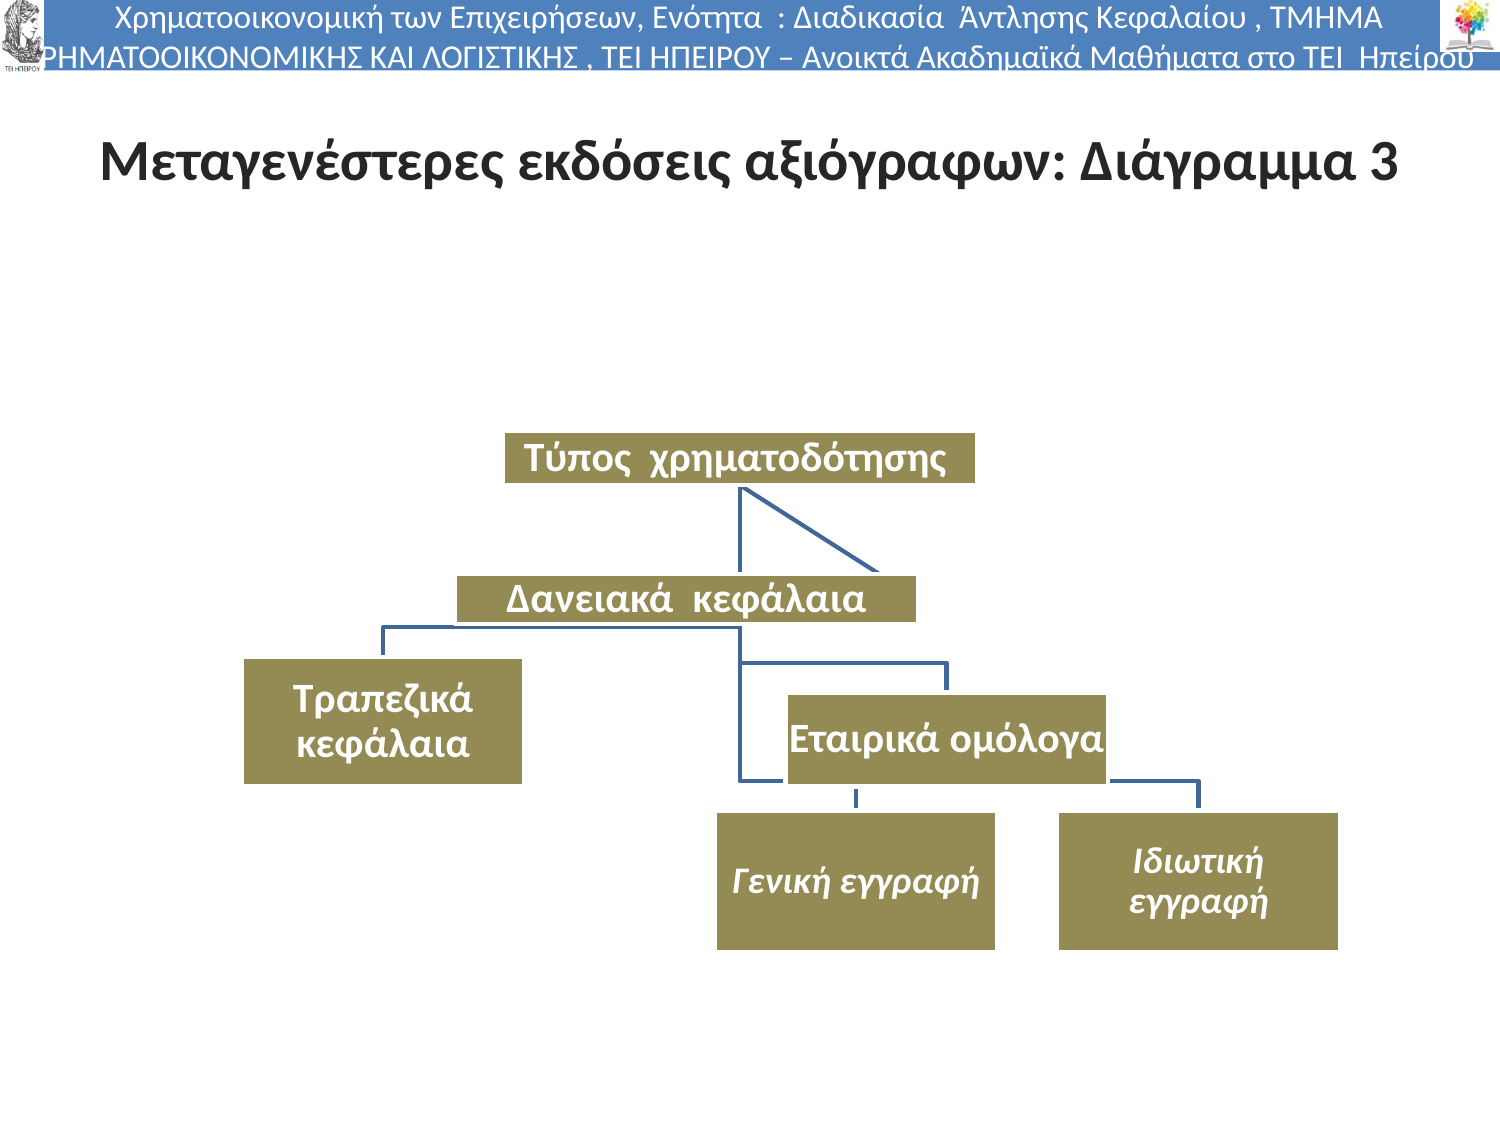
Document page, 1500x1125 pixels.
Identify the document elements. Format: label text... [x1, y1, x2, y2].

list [74, 262, 1426, 1048]
picture [1439, 0, 1500, 53]
title Μεταγενέστερες εκδόσεις αξιόγραφων: Διάγραμμα 3 [75, 82, 1425, 233]
picture [0, 0, 45, 75]
text_box Χρηματοοικονομική των Επιχειρήσεων, Ενότητα : Διαδικασία Άντλησης Κεφαλαίου , ΤΜΗΜΑ ΧΡΗΜΑΤΟΟΙΚΟΝΟΜΙΚΉΣ ΚΑΙ ΛΟΓΙΣΤΙΚΗΣ , ΤΕΙ ΗΠΕΙΡΟΥ – Ανοικτά Ακαδημαϊκά Μαθήματα στο ΤΕΙ Ηπείρου [45, 0, 1500, 72]
